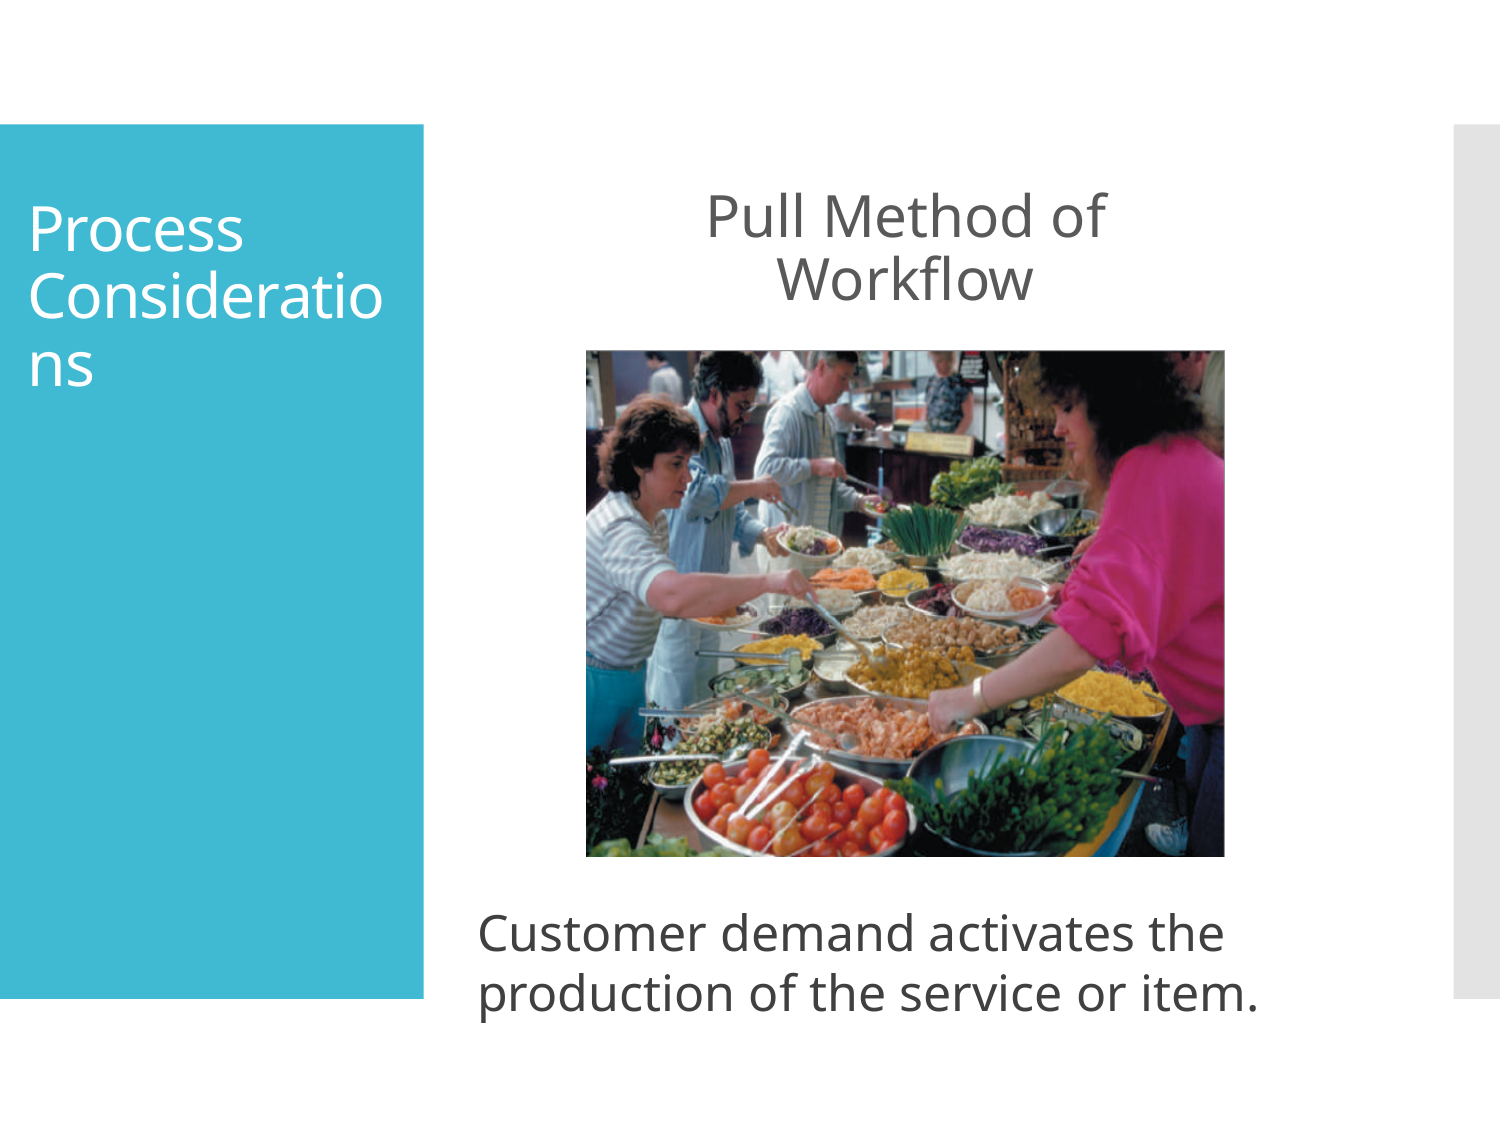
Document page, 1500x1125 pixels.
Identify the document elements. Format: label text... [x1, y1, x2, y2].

picture [586, 349, 1225, 857]
list Pull Method of Workflow [587, 187, 1225, 313]
text_box Customer demand activates the production of the service or item. [462, 894, 1413, 1074]
picture [586, 672, 593, 686]
title Process Considerations [12, 184, 419, 413]
